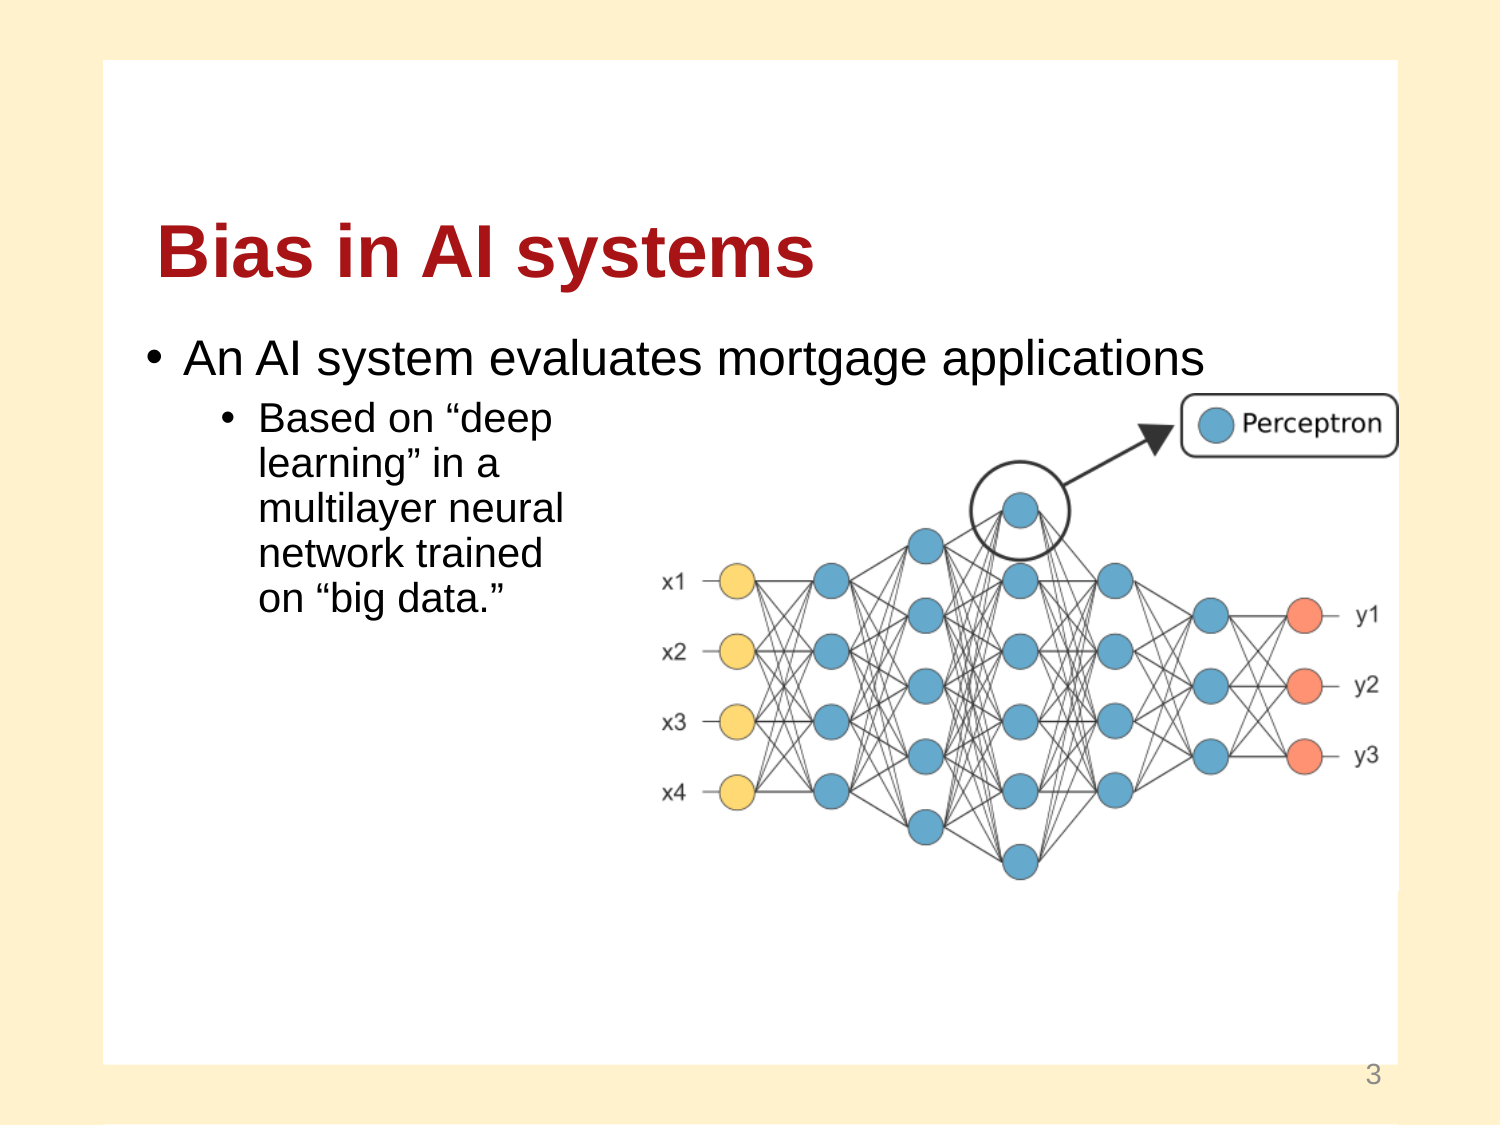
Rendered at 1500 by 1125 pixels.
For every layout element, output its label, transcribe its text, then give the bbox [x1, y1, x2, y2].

text_box Bias in AI systems [142, 112, 1493, 300]
picture [662, 393, 1399, 891]
list An AI system evaluates mortgage applications Based on “deep learning” in a multilayer neural network trained on “big data.” [130, 324, 1481, 1125]
